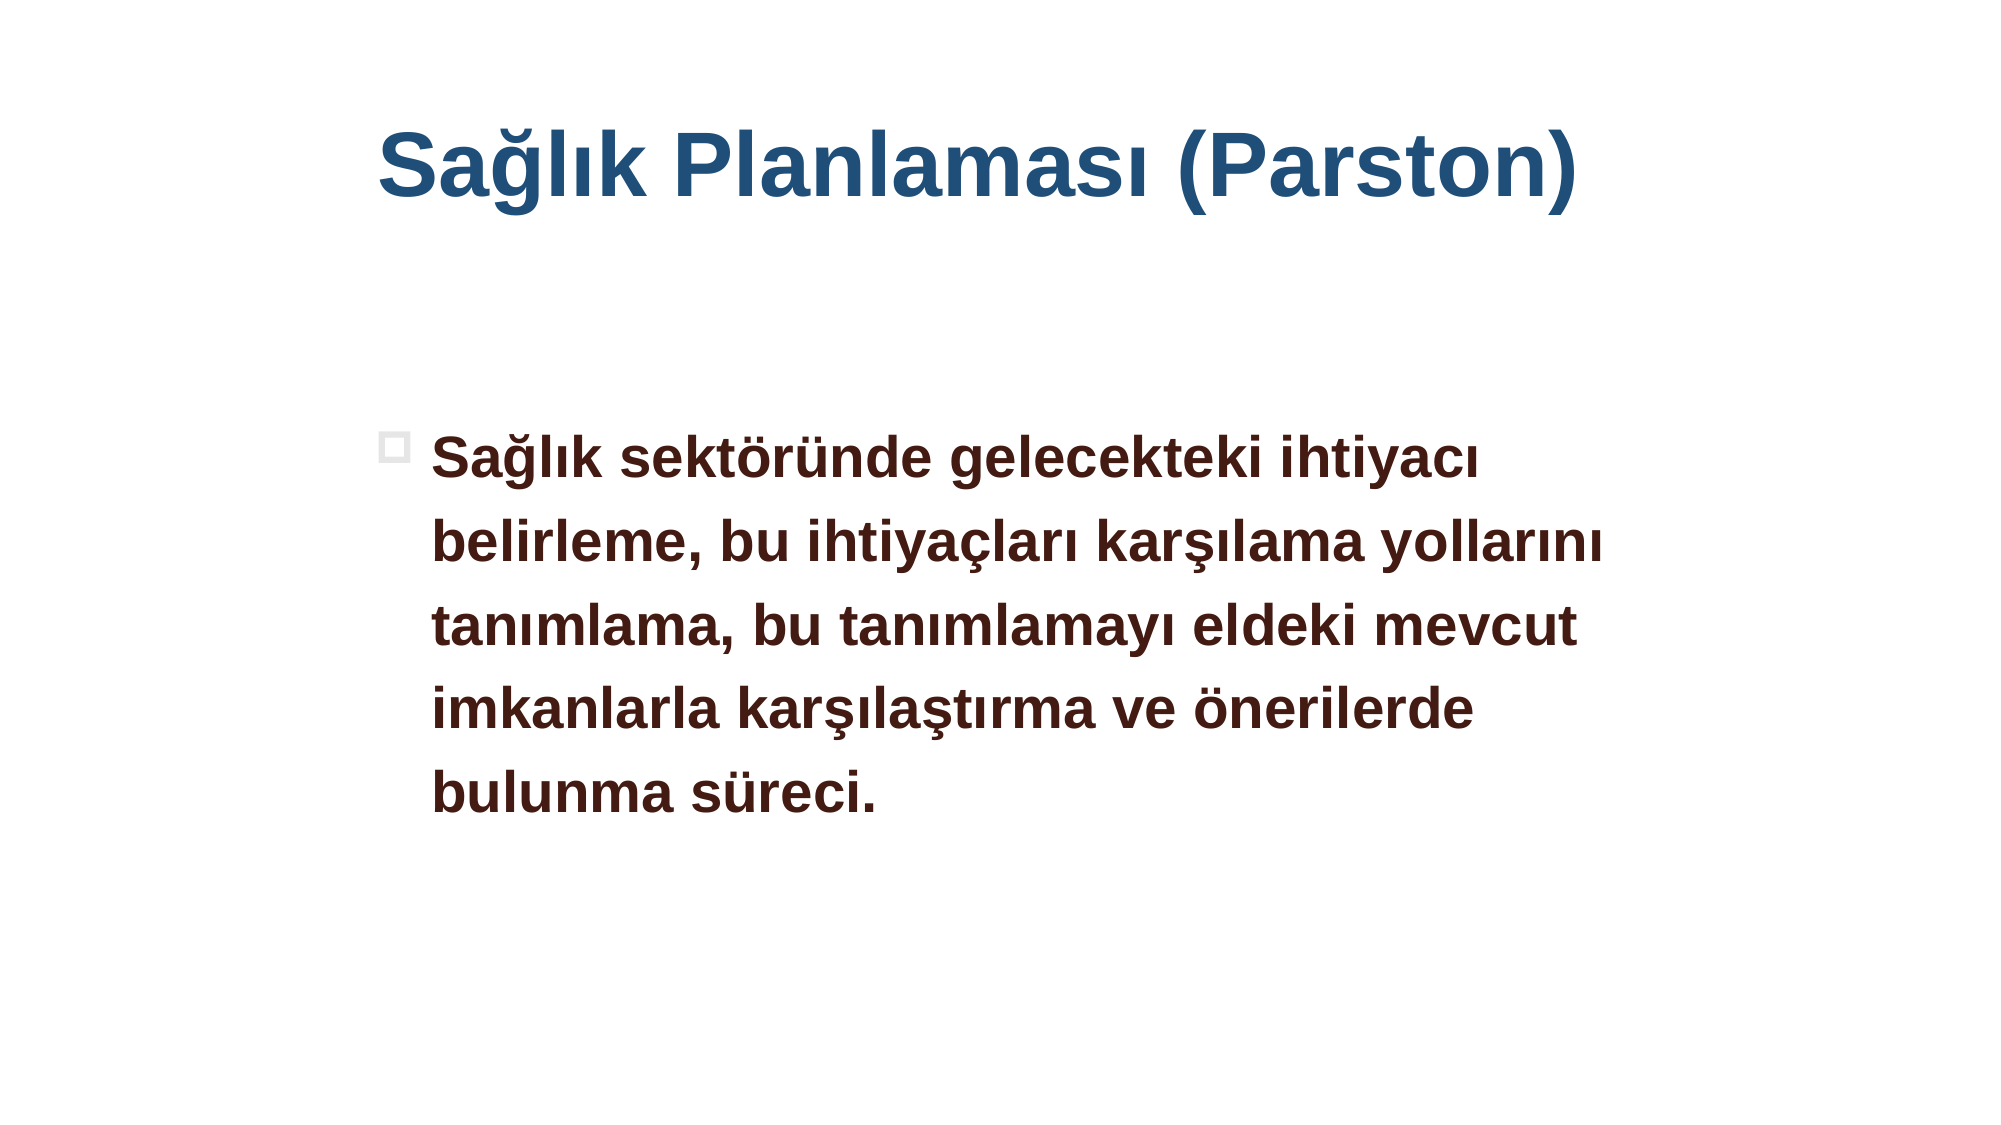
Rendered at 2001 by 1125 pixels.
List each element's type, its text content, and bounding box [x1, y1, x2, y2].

text_box Sağlık sektöründe gelecekteki ihtiyacı belirleme, bu ihtiyaçları karşılama yollarını tanımlama, bu tanımlamayı eldeki mevcut imkanlarla karşılaştırma ve önerilerde bulunma süreci. [360, 397, 1636, 1073]
text_box Sağlık Planlaması (Parston) [362, 99, 1638, 220]
